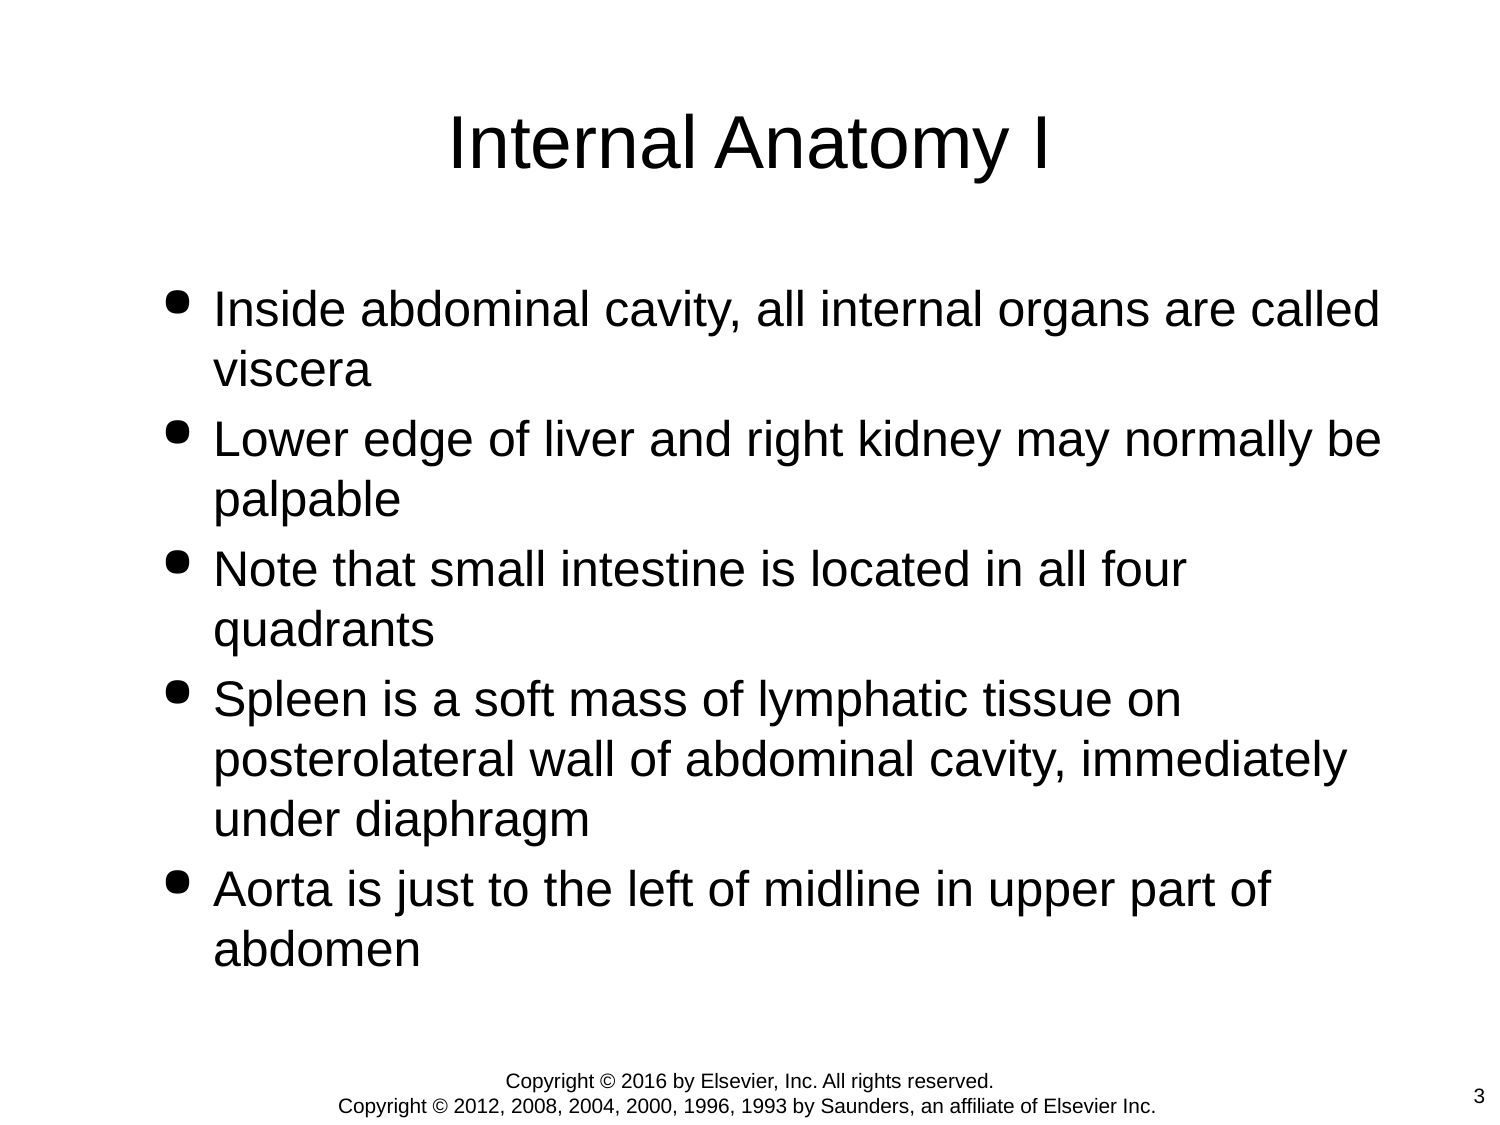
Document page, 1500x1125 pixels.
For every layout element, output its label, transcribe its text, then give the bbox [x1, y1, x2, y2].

title Internal Anatomy I [75, 45, 1425, 233]
slide_number 3 [1149, 1065, 1500, 1125]
footer Copyright © 2016 by Elsevier, Inc. All rights reserved. Copyright © 2012, 2008, 2004, 2000, 1996, 1993 by Saunders, an affiliate of Elsevier Inc. [162, 1059, 1338, 1123]
list Inside abdominal cavity, all internal organs are called viscera Lower edge of liver and right kidney may normally be palpable Note that small intestine is located in all four quadrants Spleen is a soft mass of lymphatic tissue on posterolateral wall of abdominal cavity, immediately under diaphragm Aorta is just to the left of midline in upper part of abdomen [76, 269, 1427, 1000]
